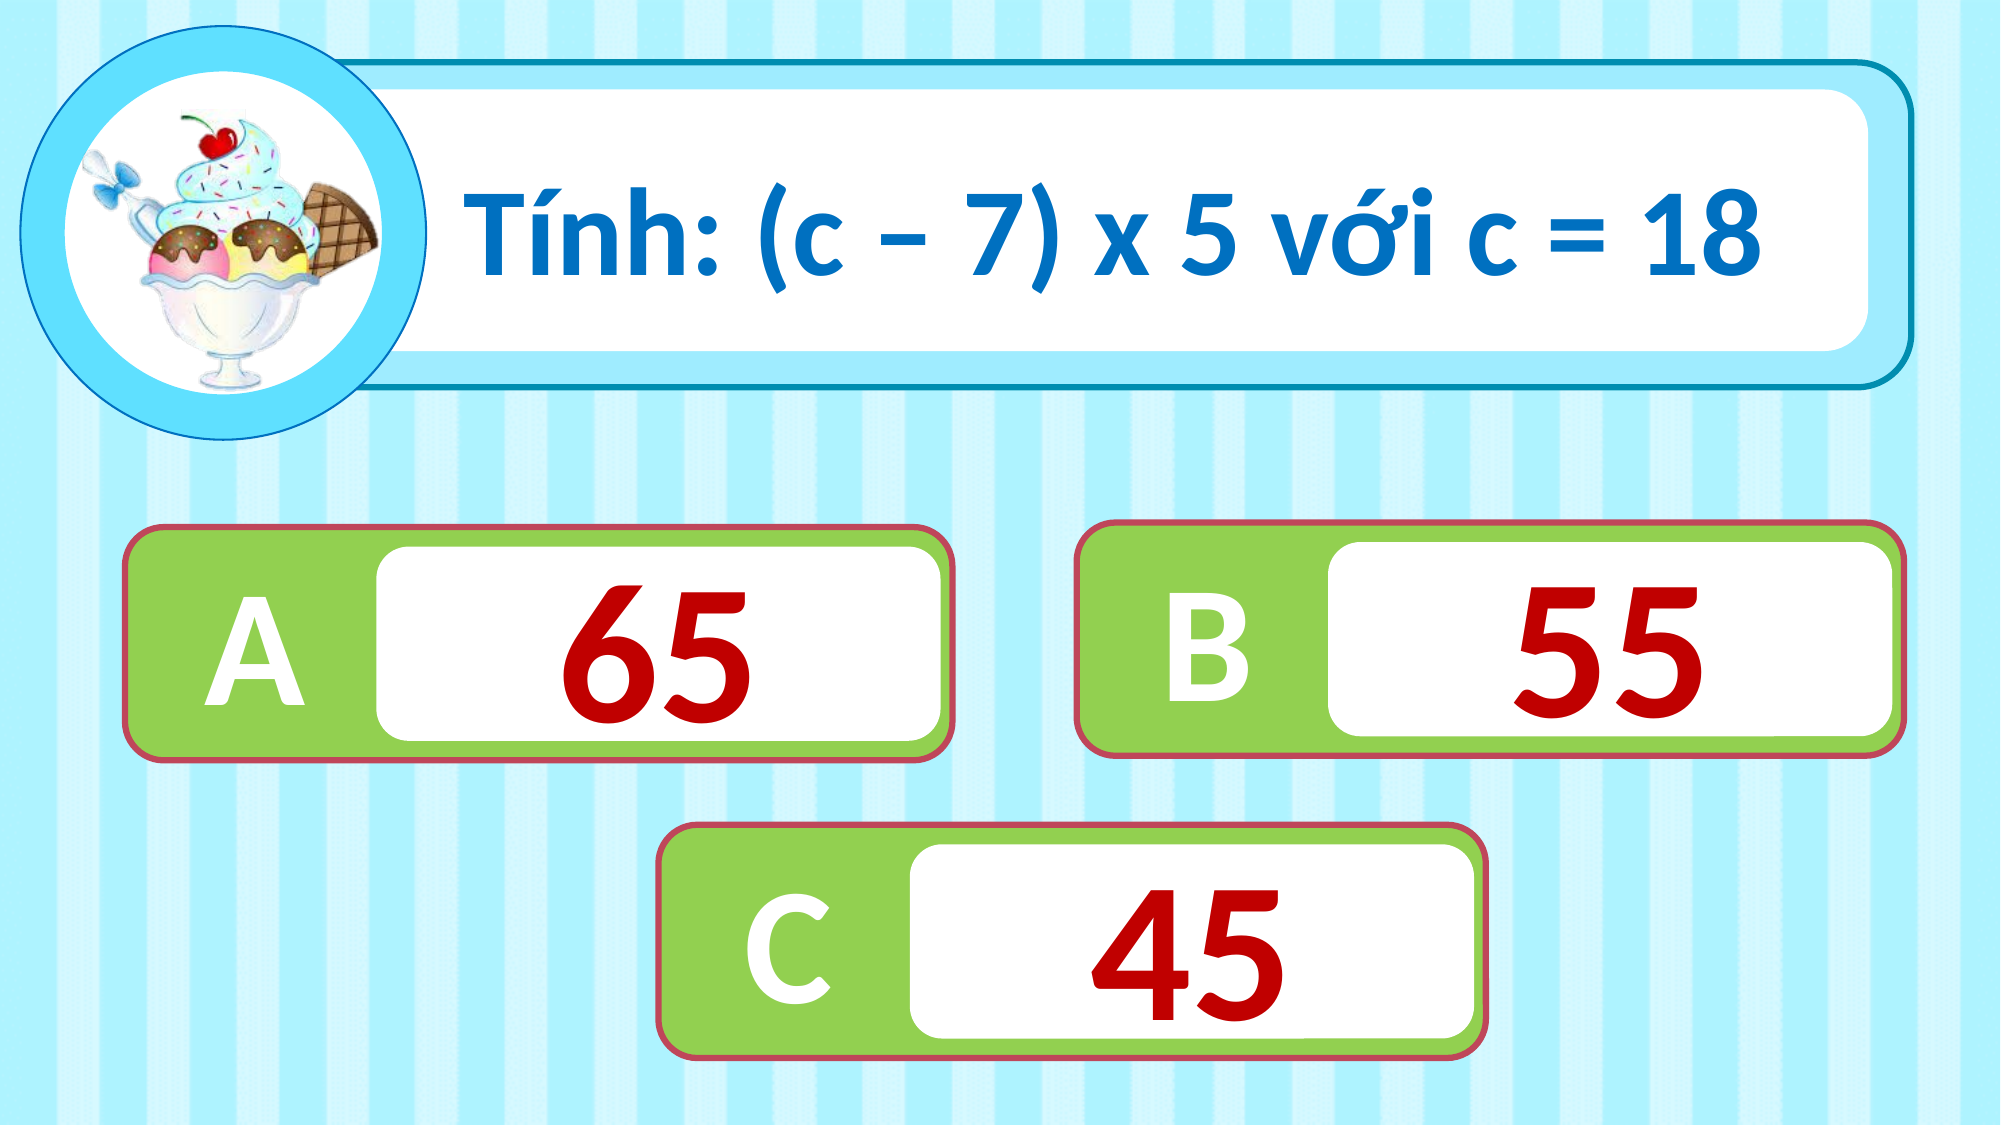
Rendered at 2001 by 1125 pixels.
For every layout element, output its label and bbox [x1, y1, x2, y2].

text_box [658, 820, 1486, 1063]
text_box [1076, 517, 1905, 761]
text_box [124, 522, 953, 765]
text_box [20, 26, 1912, 440]
picture [0, 0, 2001, 1125]
